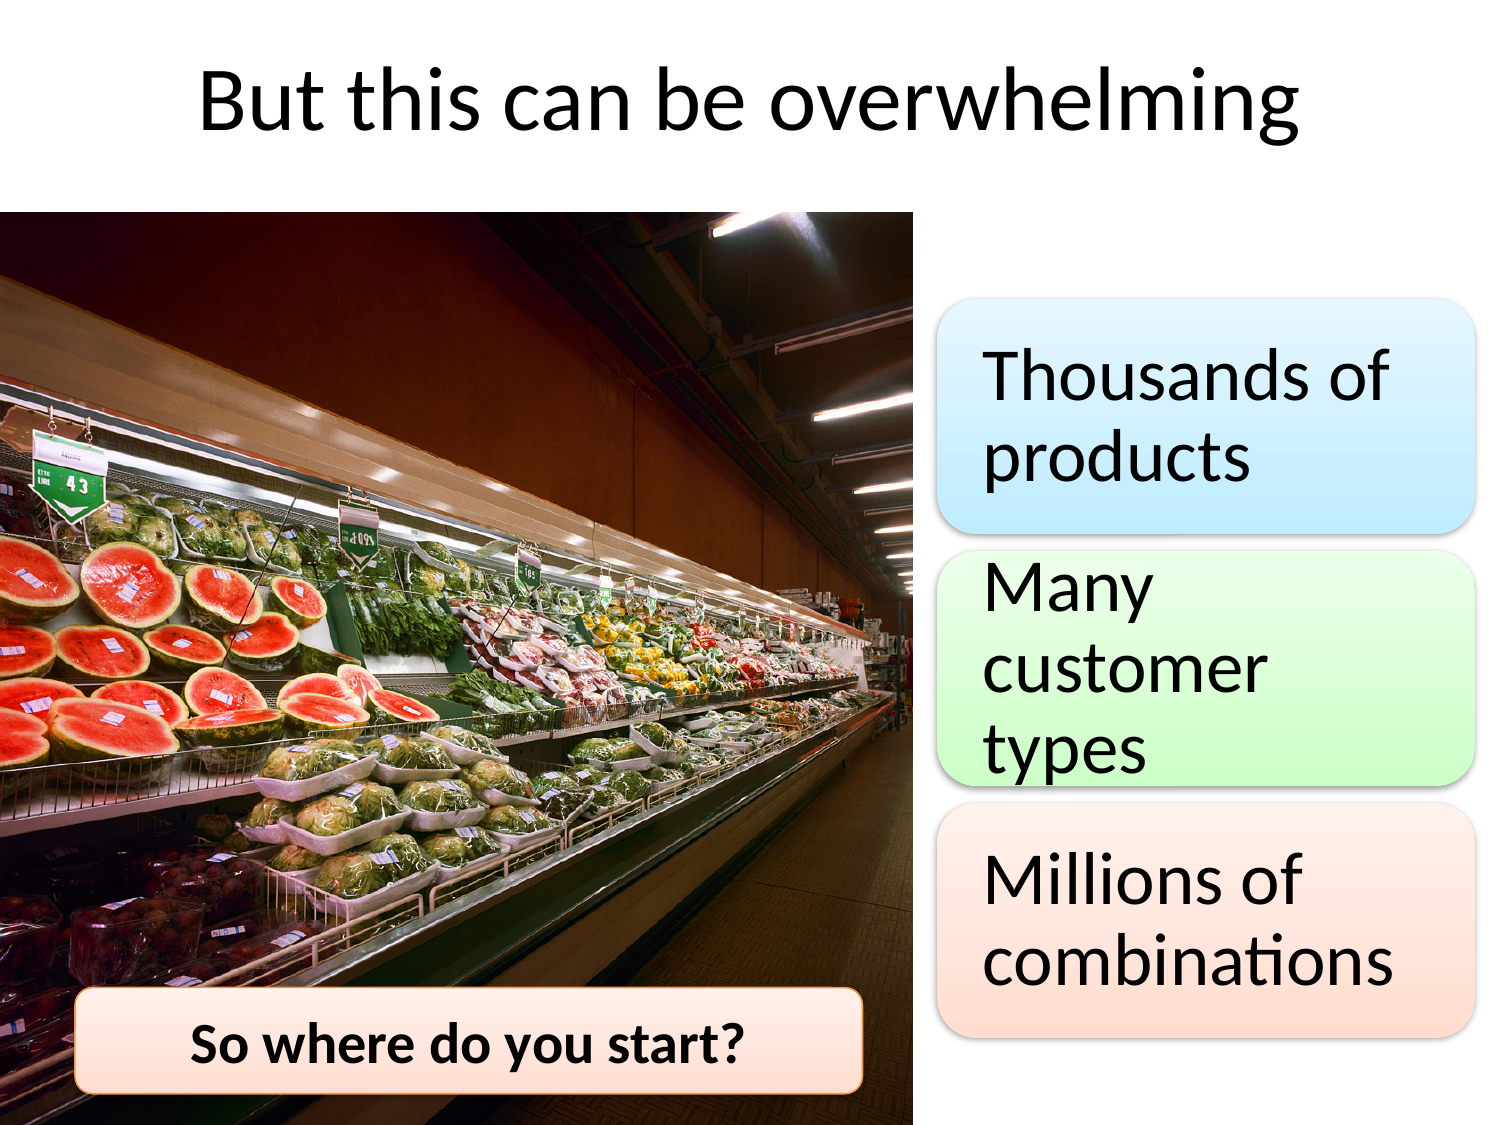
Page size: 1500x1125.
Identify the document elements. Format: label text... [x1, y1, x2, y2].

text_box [937, 212, 1476, 1125]
title But this can be overwhelming [75, 0, 1425, 188]
picture [0, 212, 913, 1125]
